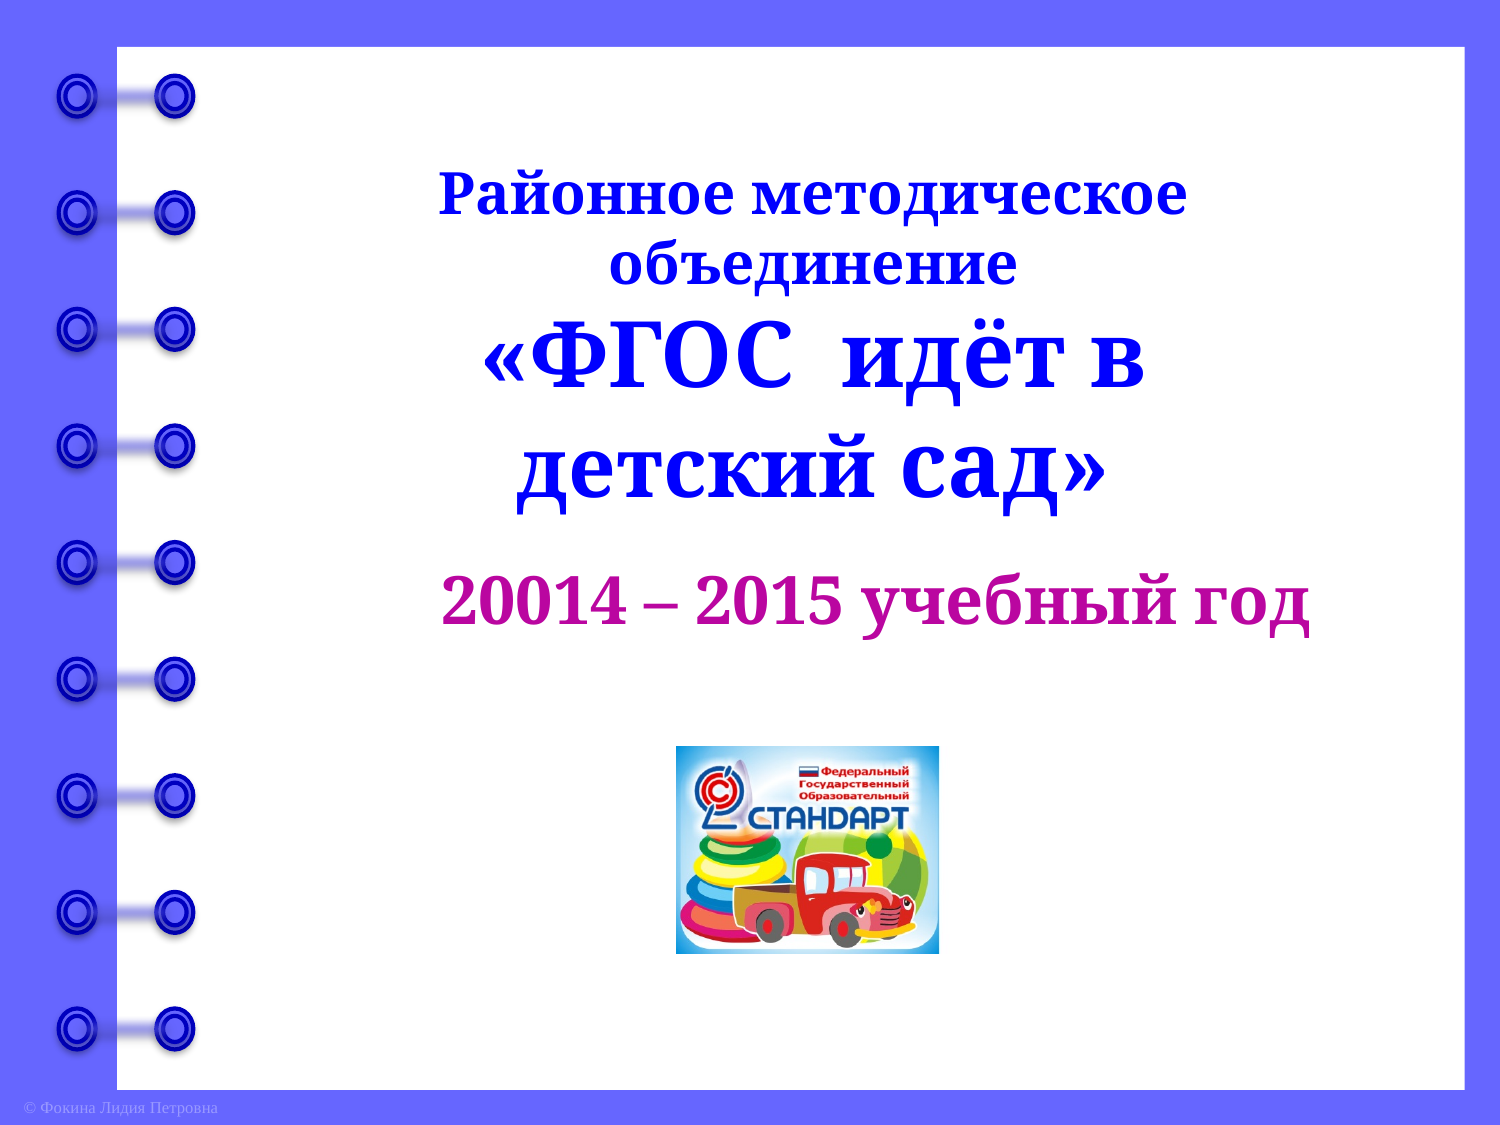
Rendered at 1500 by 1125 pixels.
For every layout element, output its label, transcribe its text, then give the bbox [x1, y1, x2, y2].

picture [676, 746, 952, 954]
text_box Районное методическое объединение «ФГОС идёт в детский сад» [358, 148, 1270, 524]
text_box 20014 – 2015 учебный год [341, 550, 1412, 646]
